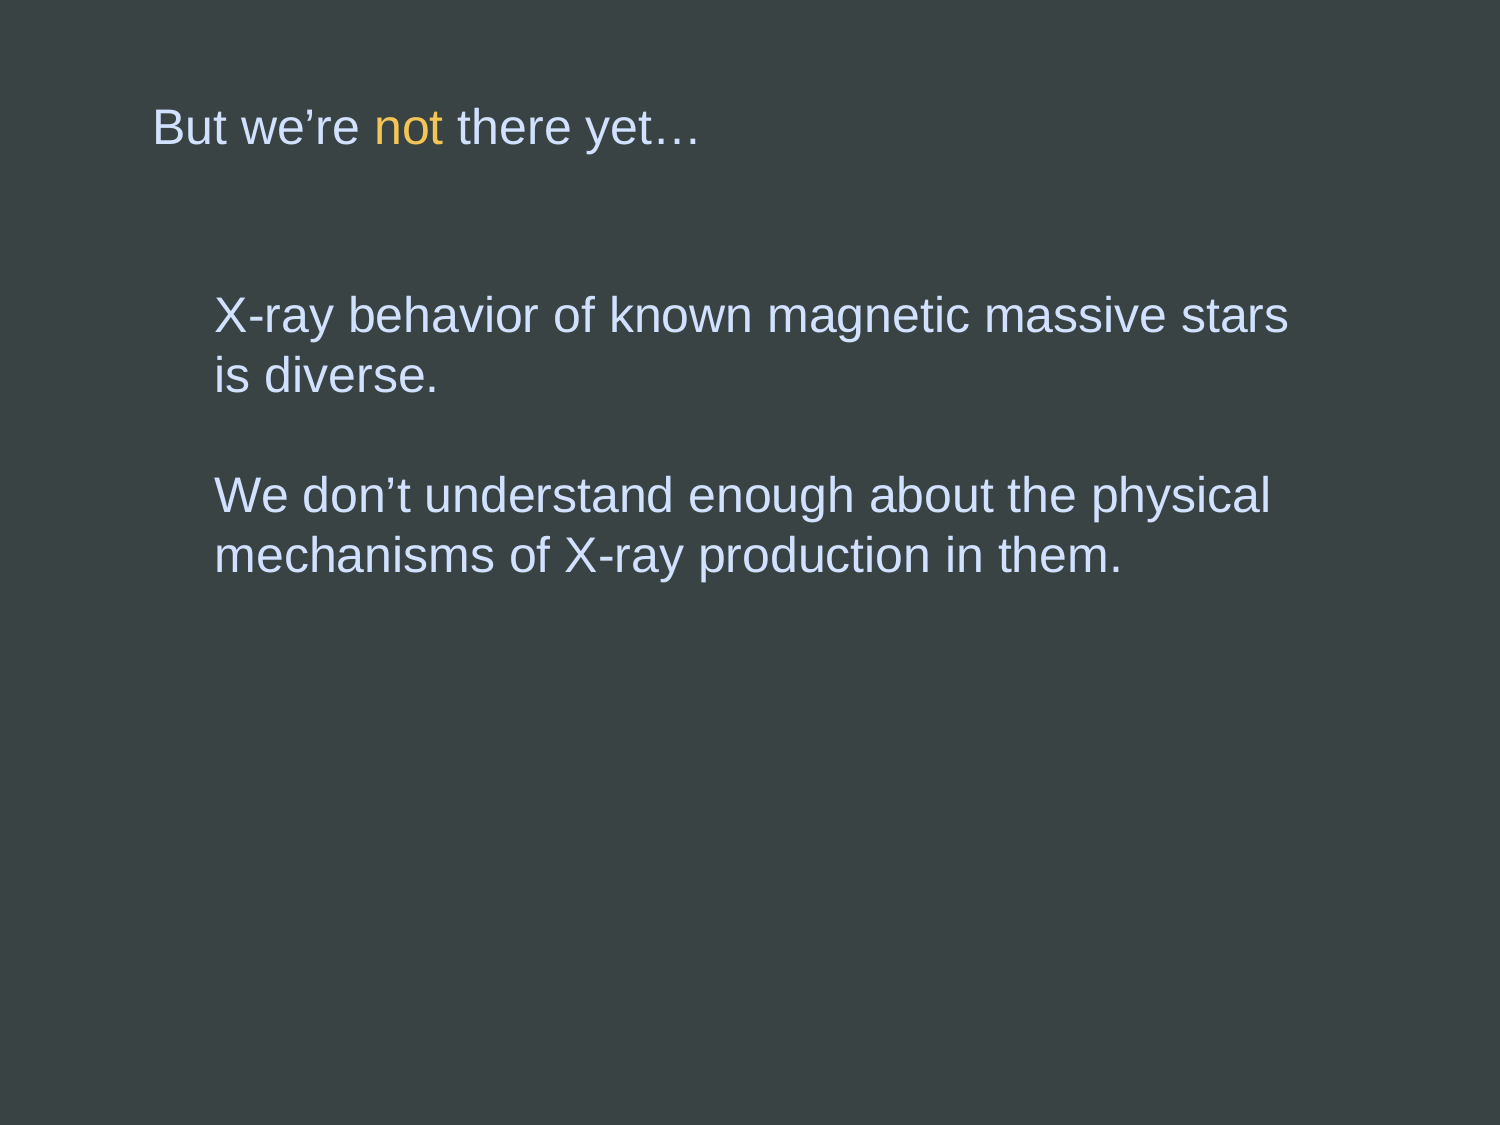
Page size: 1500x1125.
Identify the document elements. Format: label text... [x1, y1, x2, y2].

text_box X-ray behavior of known magnetic massive stars is diverse. We don’t understand enough about the physical mechanisms of X-ray production in them. [199, 274, 1313, 590]
text_box But we’re not there yet… [137, 87, 1438, 163]
